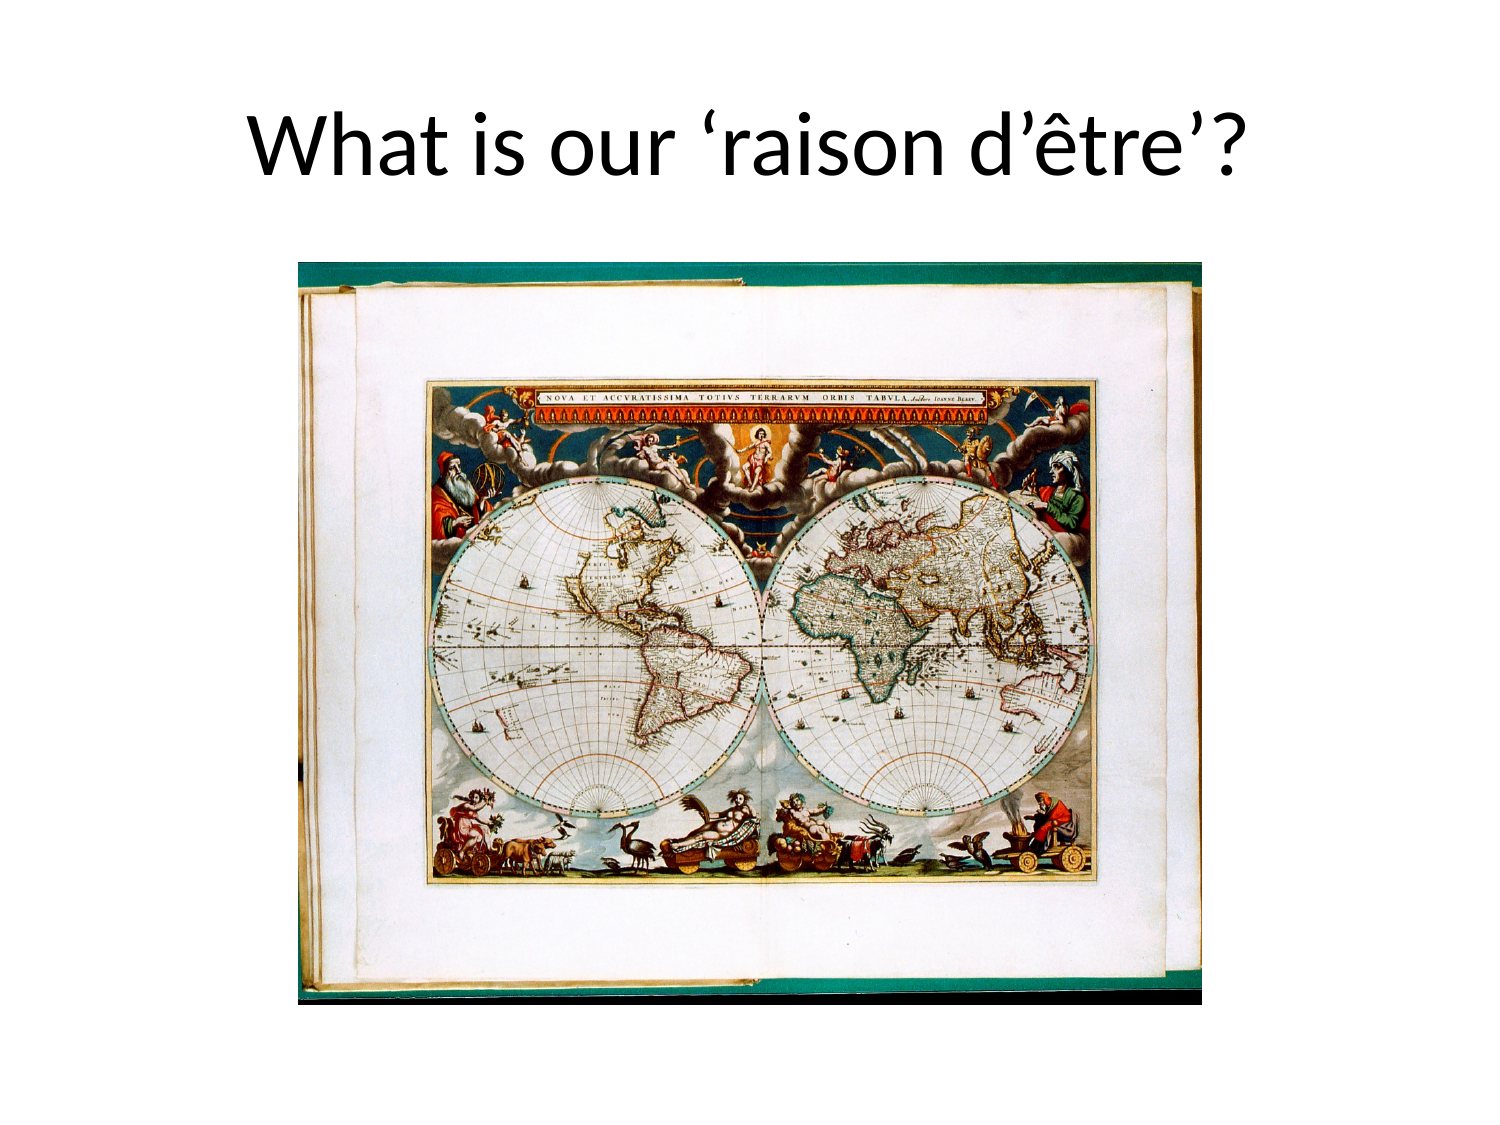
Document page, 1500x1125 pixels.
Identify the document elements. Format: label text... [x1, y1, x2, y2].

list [298, 262, 1202, 1006]
title What is our ‘raison d’être’? [75, 45, 1425, 233]
